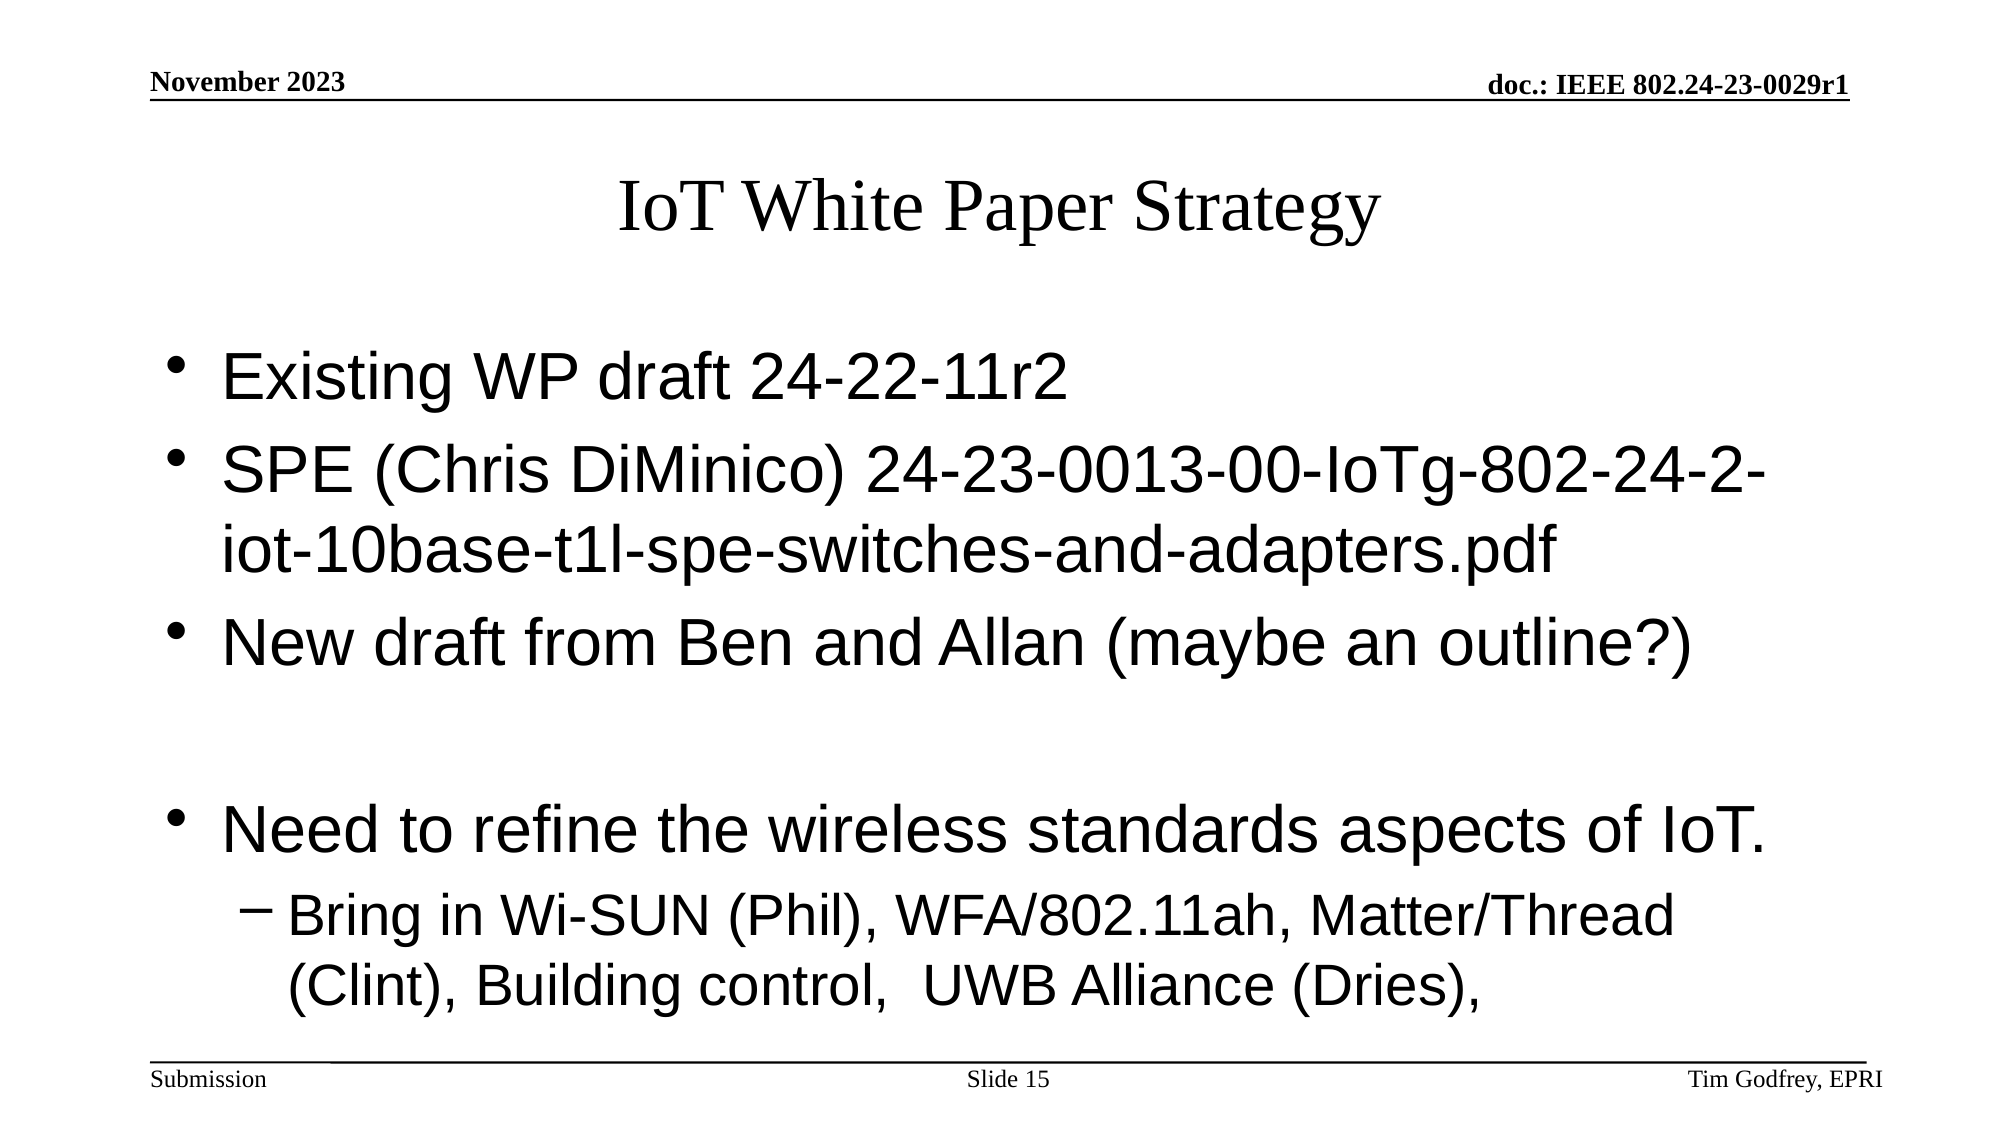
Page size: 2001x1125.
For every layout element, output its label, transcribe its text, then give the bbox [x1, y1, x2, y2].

footer Tim Godfrey, EPRI [1200, 1062, 1884, 1108]
list Existing WP draft 24-22-11r2 SPE (Chris DiMinico) 24-23-0013-00-IoTg-802-24-2-iot-10base-t1l-spe-switches-and-adapters.pdf New draft from Ben and Allan (maybe an outline?) Need to refine the wireless standards aspects of IoT. Bring in Wi-SUN (Phil), WFA/802.11ah, Matter/Thread (Clint), Building control, UWB Alliance (Dries), [150, 324, 1850, 1000]
title IoT White Paper Strategy [150, 112, 1850, 288]
slide_number Slide 15 [937, 1062, 1079, 1108]
